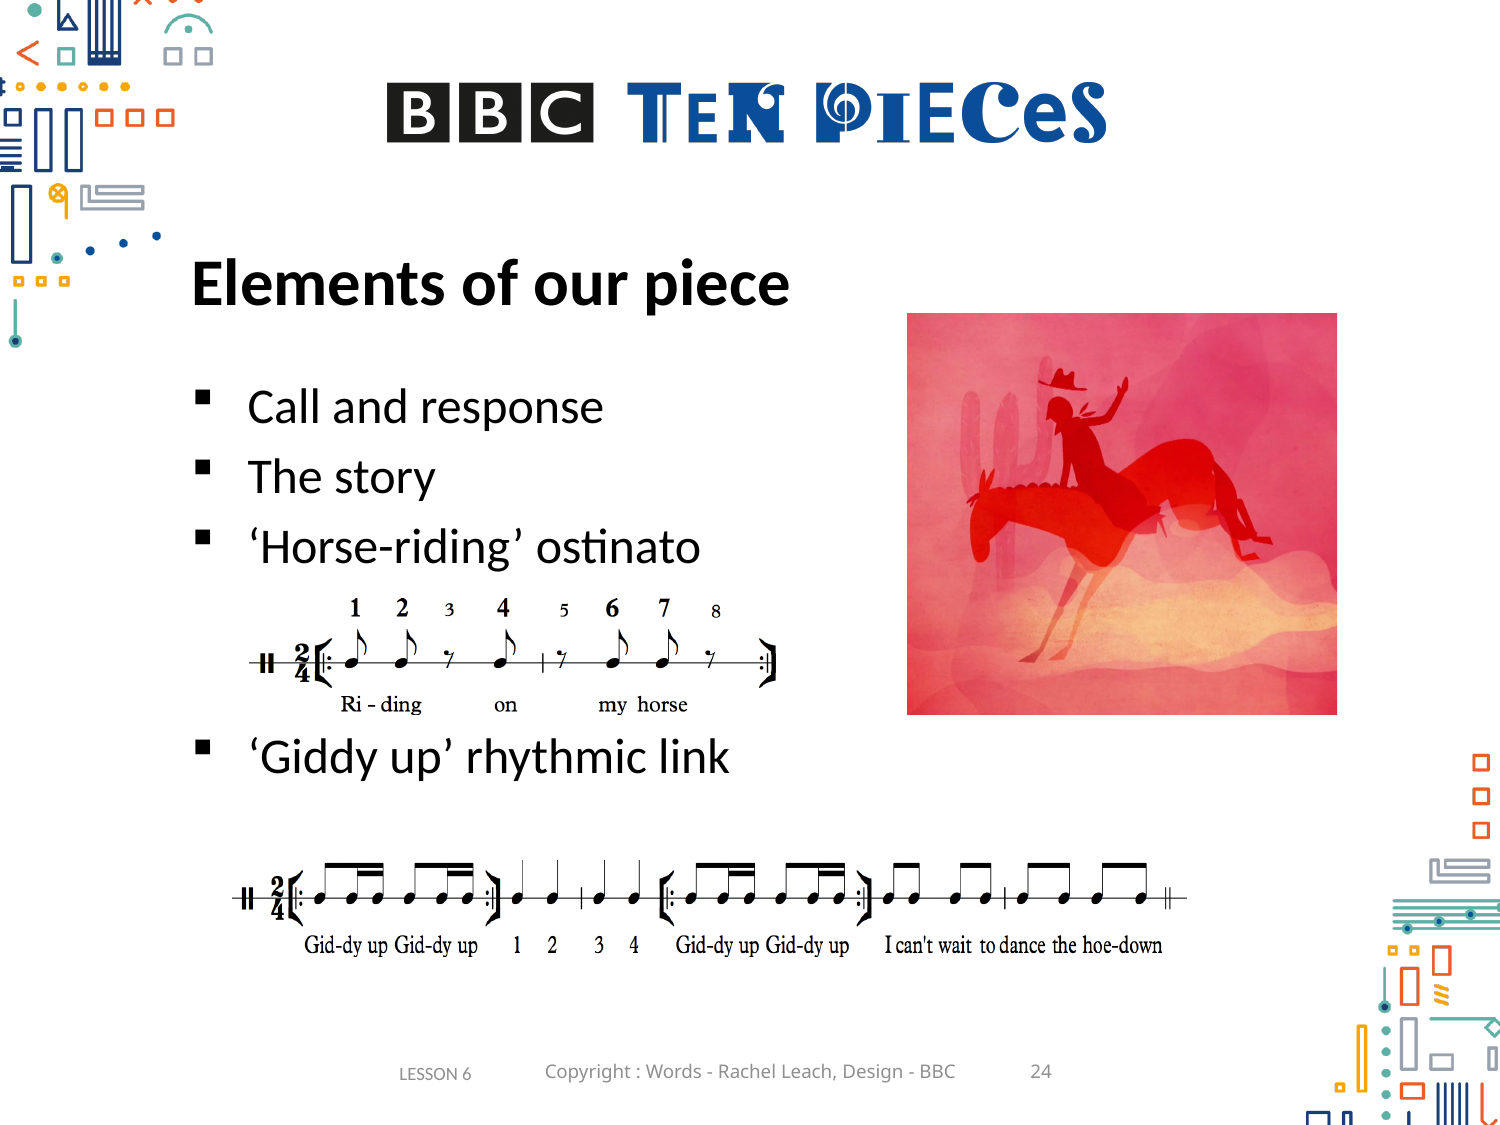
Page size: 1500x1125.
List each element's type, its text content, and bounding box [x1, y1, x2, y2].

list Call and response The story ‘Horse-riding’ ostinato ‘Giddy up’ rhythmic link [176, 366, 1327, 980]
picture [232, 860, 1187, 958]
footer Copyright : Words - Rachel Leach, Design - BBC [512, 1042, 988, 1103]
picture [906, 313, 1338, 715]
picture [387, 82, 1106, 143]
slide_number 24 [1015, 1042, 1327, 1103]
slide_number LESSON 6 [176, 1042, 487, 1103]
picture [249, 598, 776, 715]
title Elements of our piece [176, 201, 1327, 356]
